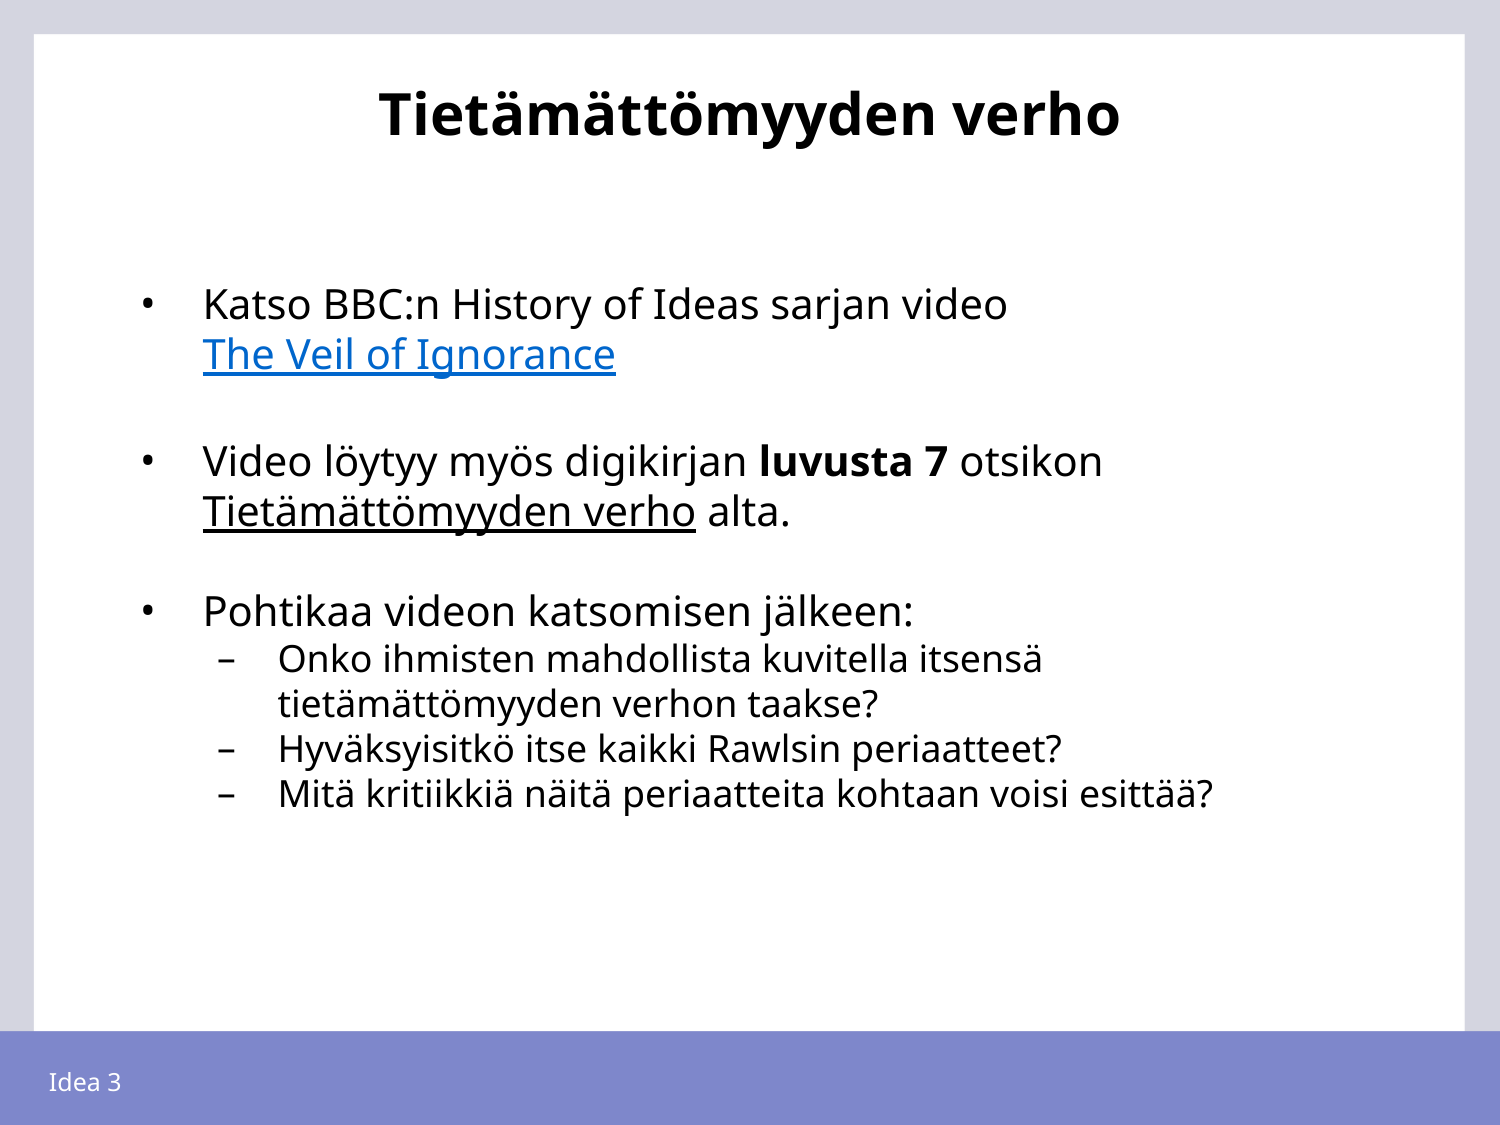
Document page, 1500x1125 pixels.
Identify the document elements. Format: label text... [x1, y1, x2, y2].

list Katso BBC:n History of Ideas sarjan video The Veil of Ignorance Video löytyy myös digikirjan luvusta 7 otsikon Tietämättömyyden verho alta. Pohtikaa videon katsomisen jälkeen: Onko ihmisten mahdollista kuvitella itsensä tietämättömyyden verhon taakse? Hyväksyisitkö itse kaikki Rawlsin periaatteet? Mitä kritiikkiä näitä periaatteita kohtaan voisi esittää? [112, 262, 1388, 1000]
picture [0, 0, 1500, 1125]
title Tietämättömyyden verho [112, 37, 1388, 188]
